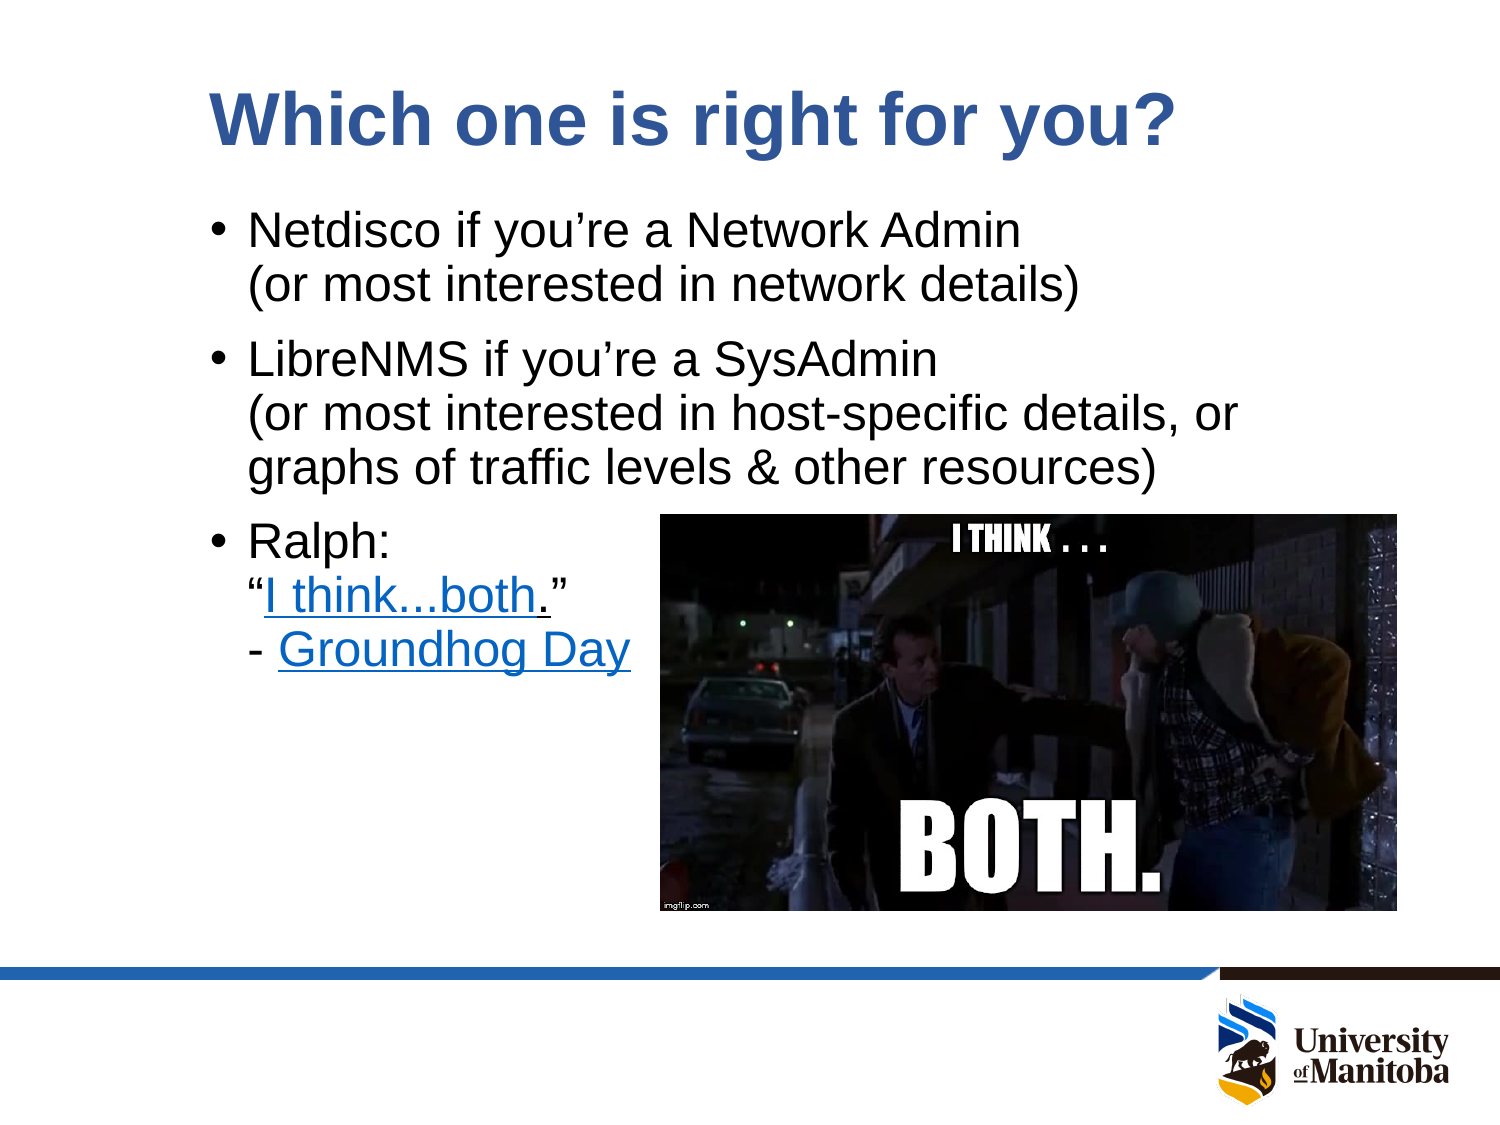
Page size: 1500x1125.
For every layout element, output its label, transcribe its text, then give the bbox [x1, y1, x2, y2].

list Netdisco if you’re a Network Admin (or most interested in network details) LibreNMS if you’re a SysAdmin (or most interested in host-specific details, or graphs of traffic levels & other resources) Ralph: “I think...both.” - Groundhog Day [195, 196, 1397, 936]
title Which one is right for you? [195, 73, 1397, 154]
picture [660, 514, 1397, 911]
